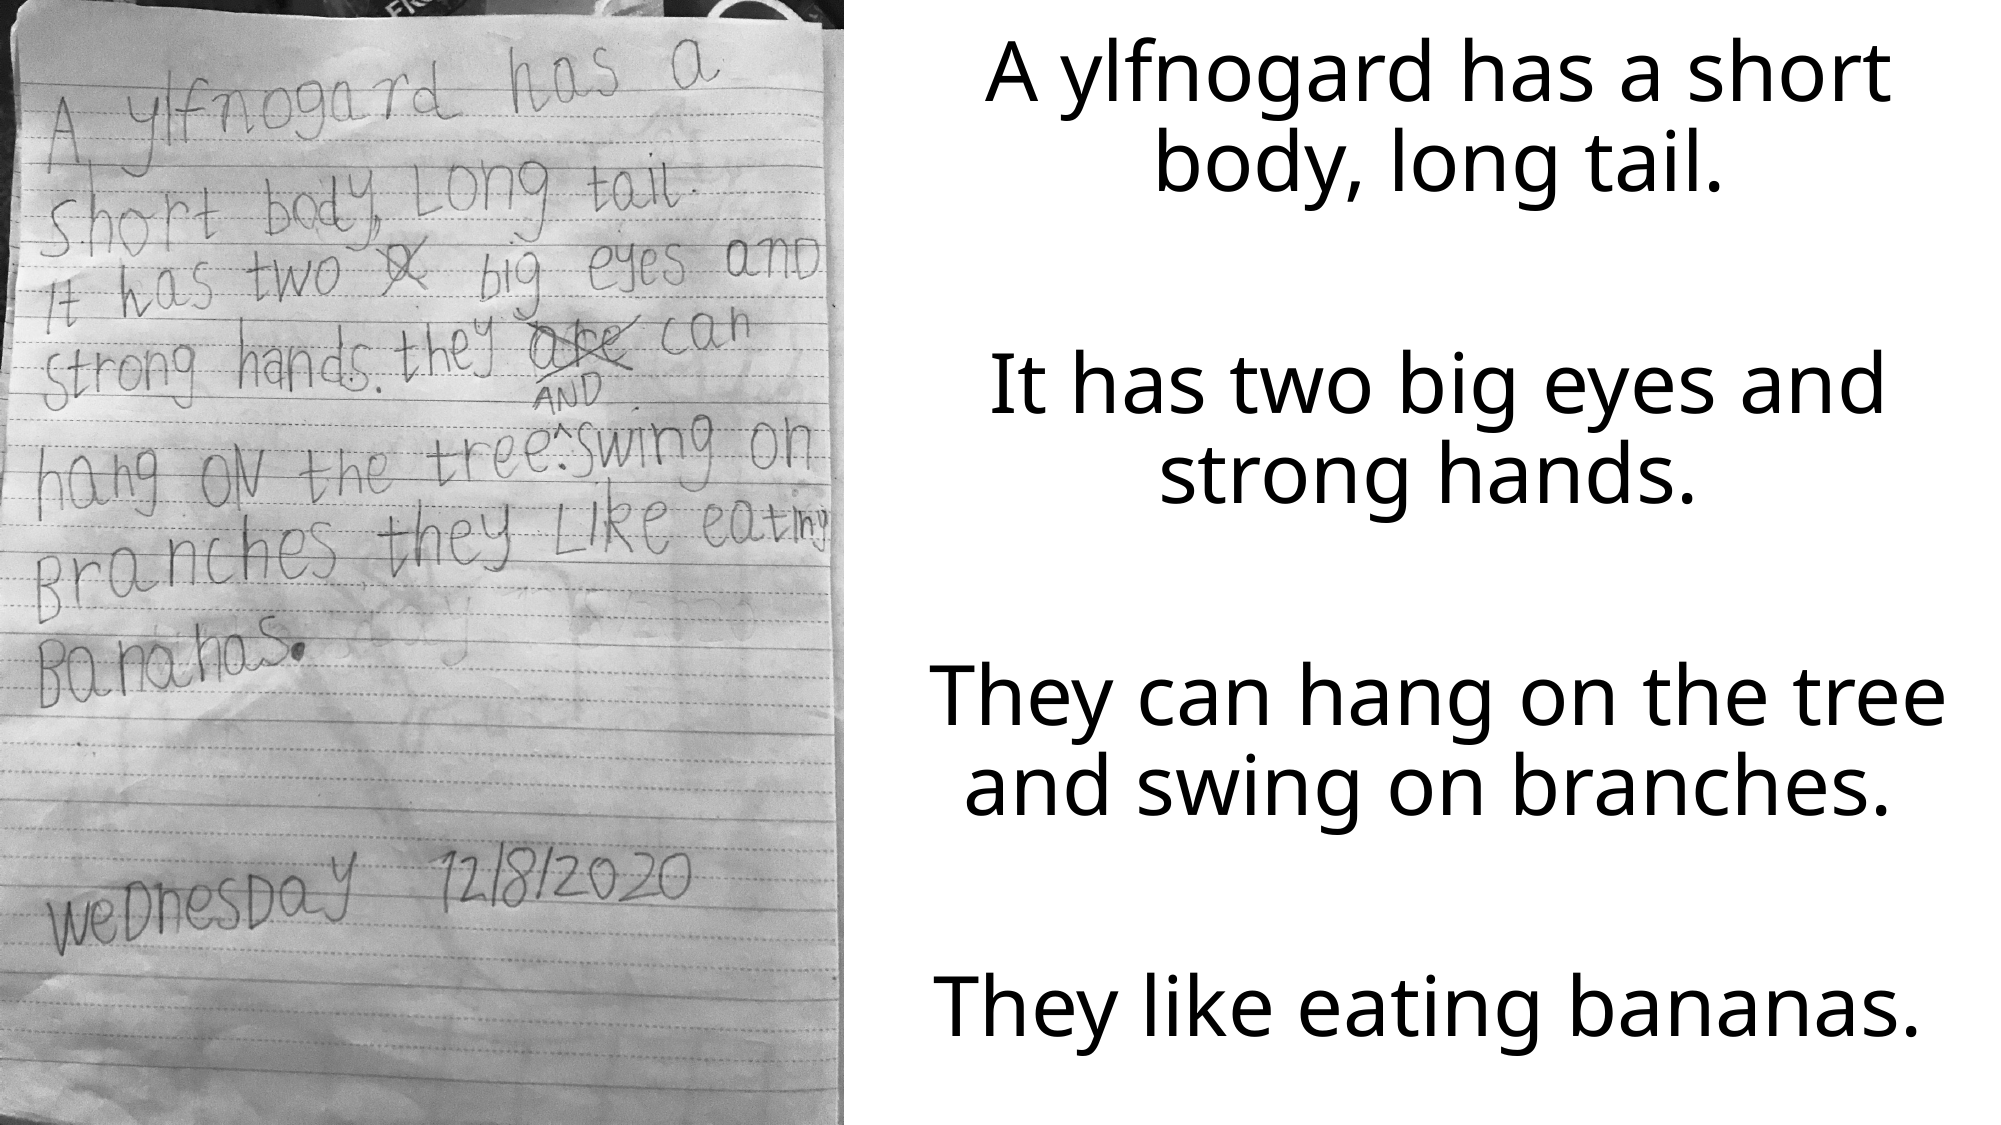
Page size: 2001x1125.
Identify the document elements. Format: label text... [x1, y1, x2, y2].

text_box [844, 0, 2000, 1125]
subtitle A ylfnogard has a short body, long tail. It has two big eyes and strong hands. They can hang on the tree and swing on branches. They like eating bananas. [878, 22, 2000, 1068]
picture [0, 0, 844, 1125]
